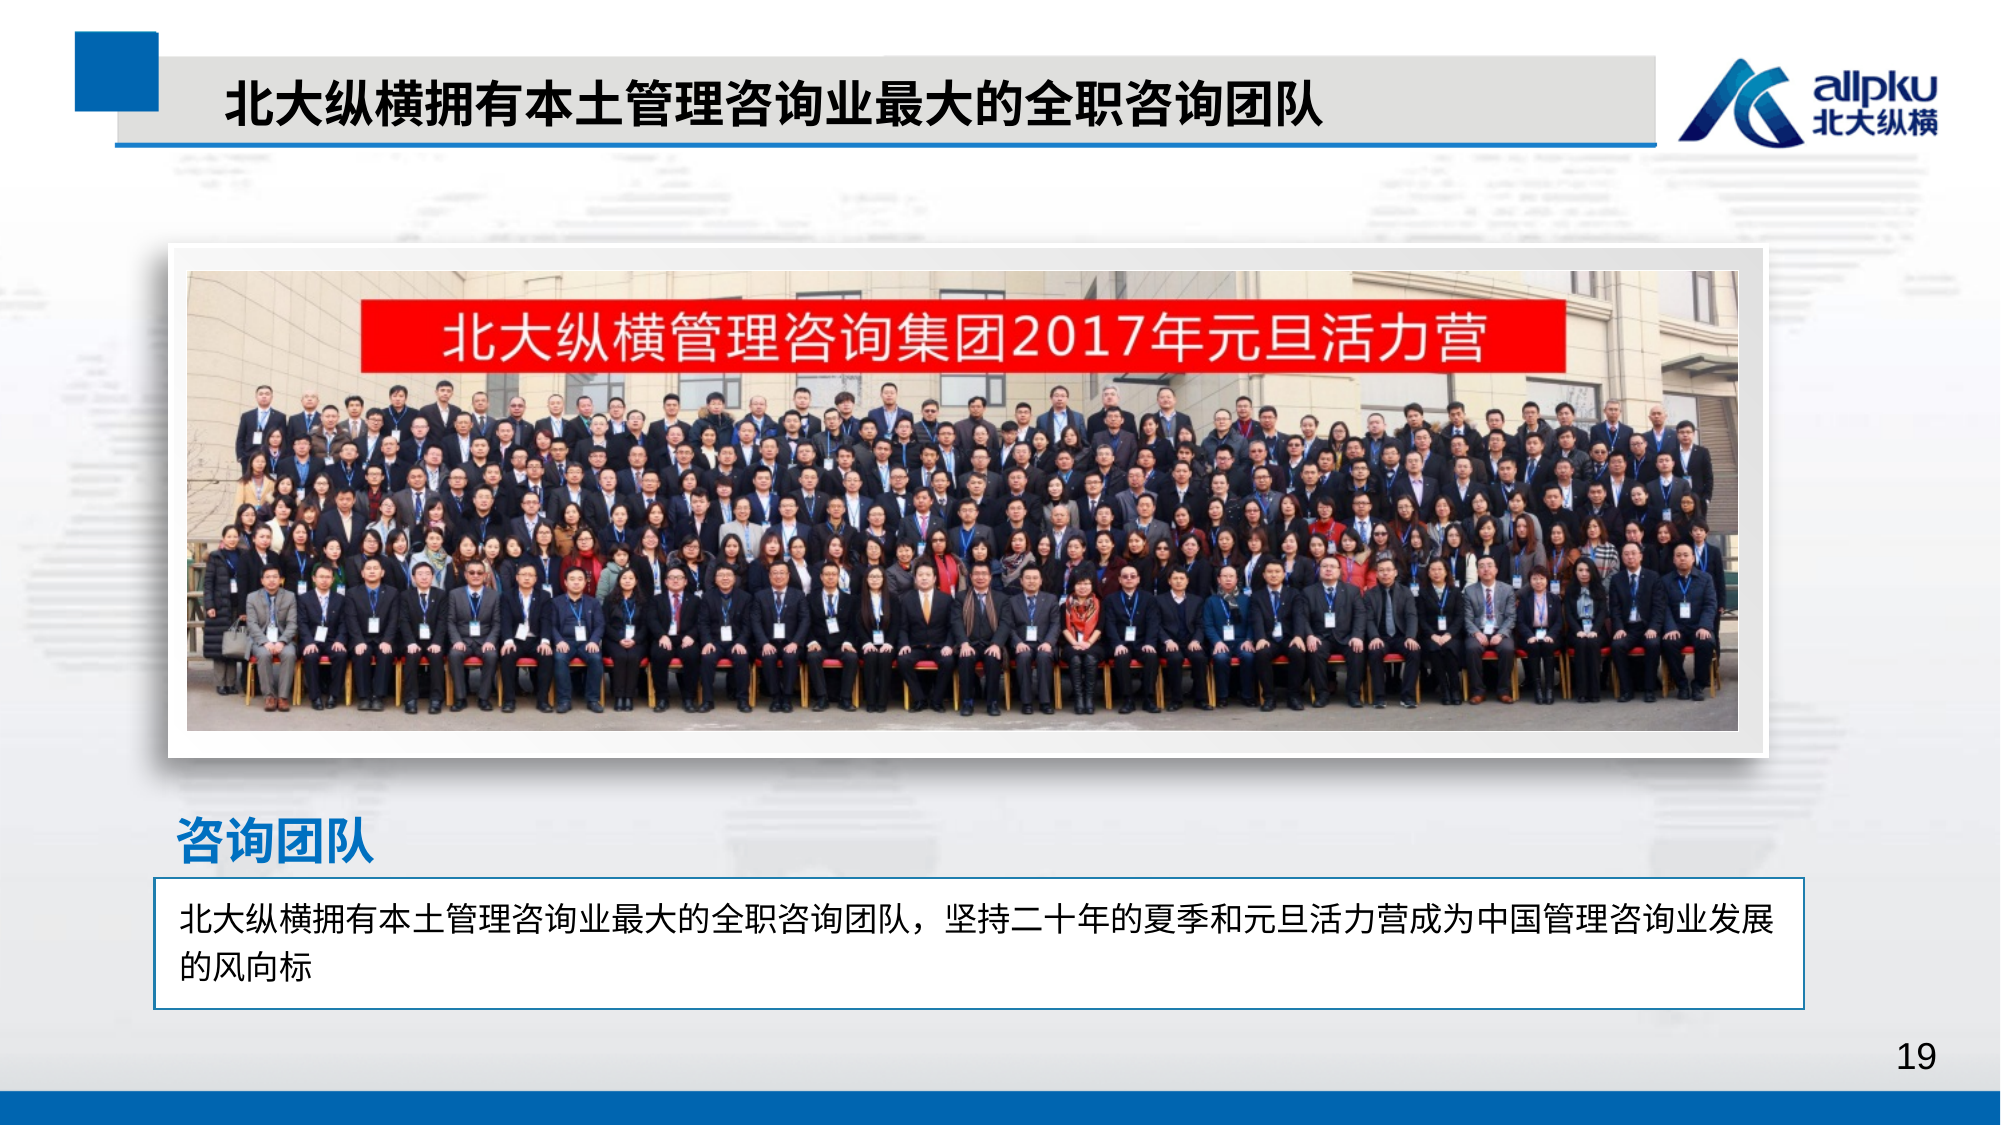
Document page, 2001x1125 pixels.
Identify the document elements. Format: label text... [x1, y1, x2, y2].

text_box 北大纵横拥有本土管理咨询业最大的全职咨询团队 [209, 65, 1581, 240]
picture [0, 0, 2001, 1125]
text_box 咨询团队 [160, 802, 391, 878]
text_box 北大纵横拥有本土管理咨询业最大的全职咨询团队，坚持二十年的夏季和元旦活力营成为中国管理咨询业发展的风向标 [159, 880, 1821, 997]
text_box [170, 244, 1767, 757]
text_box [182, 888, 912, 1023]
text_box [153, 877, 1805, 1010]
